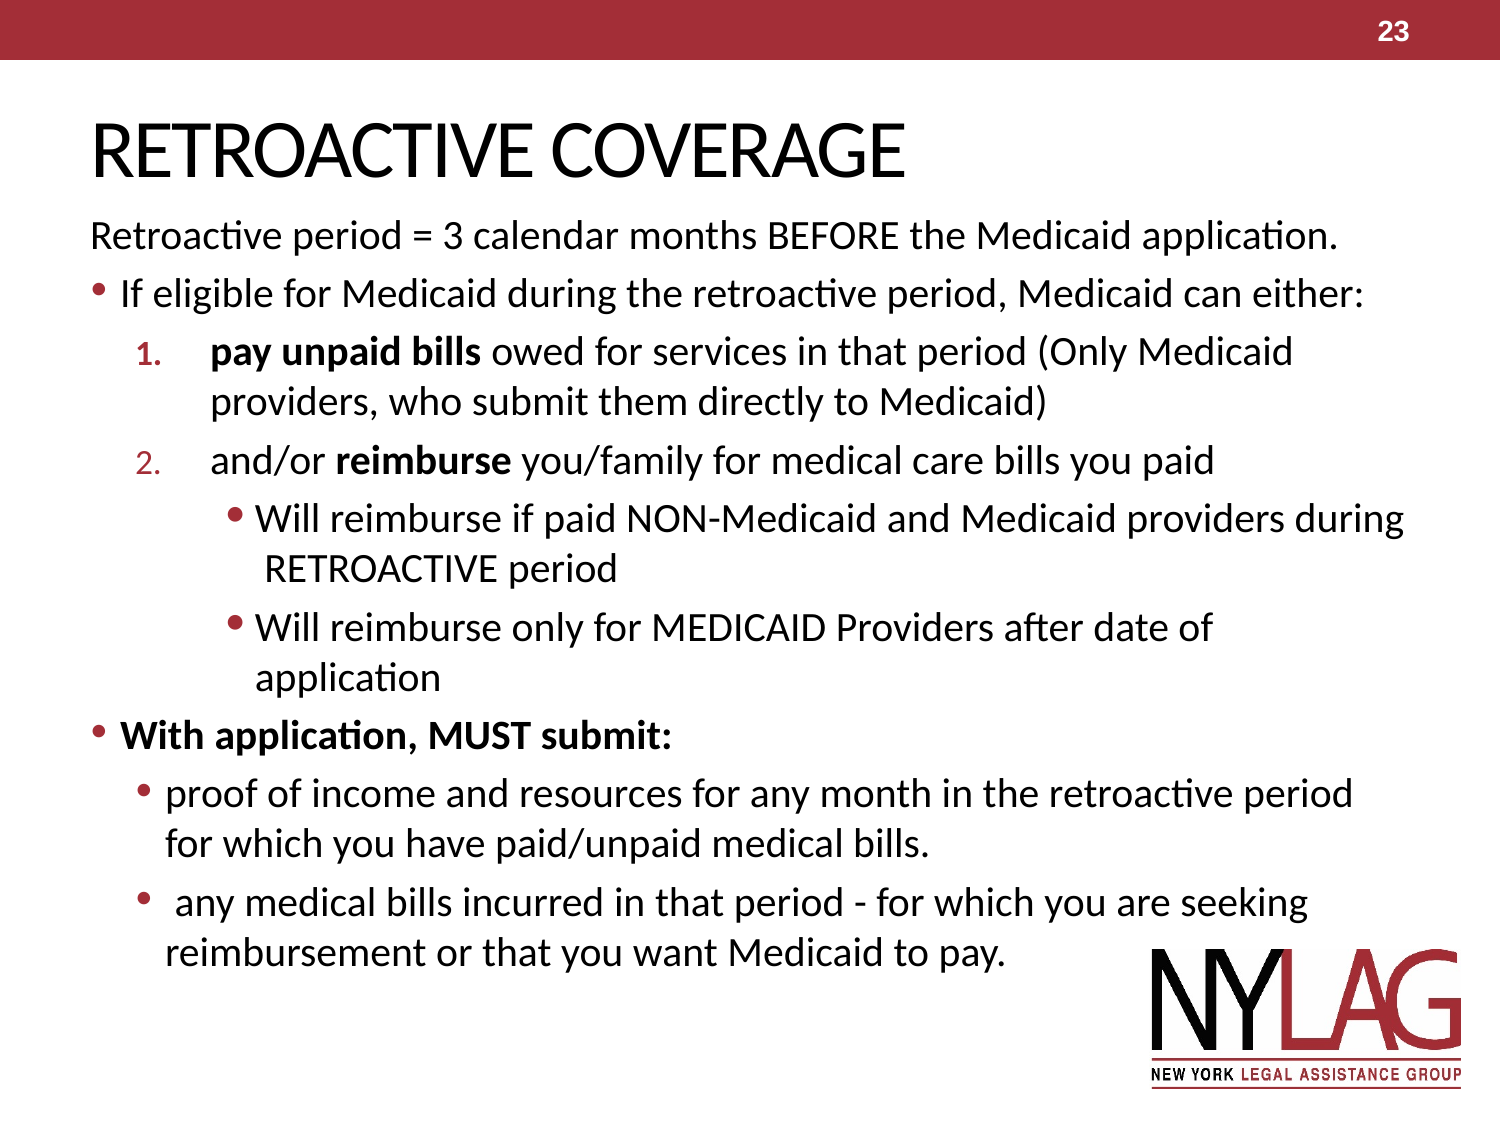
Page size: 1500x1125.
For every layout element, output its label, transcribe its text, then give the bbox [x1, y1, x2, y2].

title RETROACTIVE COVERAGE [75, 62, 1425, 200]
list Retroactive period = 3 calendar months BEFORE the Medicaid application. If eligible for Medicaid during the retroactive period, Medicaid can either: pay unpaid bills owed for services in that period (Only Medicaid providers, who submit them directly to Medicaid) and/or reimburse you/family for medical care bills you paid Will reimburse if paid NON-Medicaid and Medicaid providers during RETROACTIVE period Will reimburse only for MEDICAID Providers after date of application With application, MUST submit: proof of income and resources for any month in the retroactive period for which you have paid/unpaid medical bills. any medical bills incurred in that period - for which you are seeking reimbursement or that you want Medicaid to pay. [75, 200, 1425, 1063]
slide_number 23 [1250, 3, 1425, 57]
picture [1149, 949, 1461, 1089]
